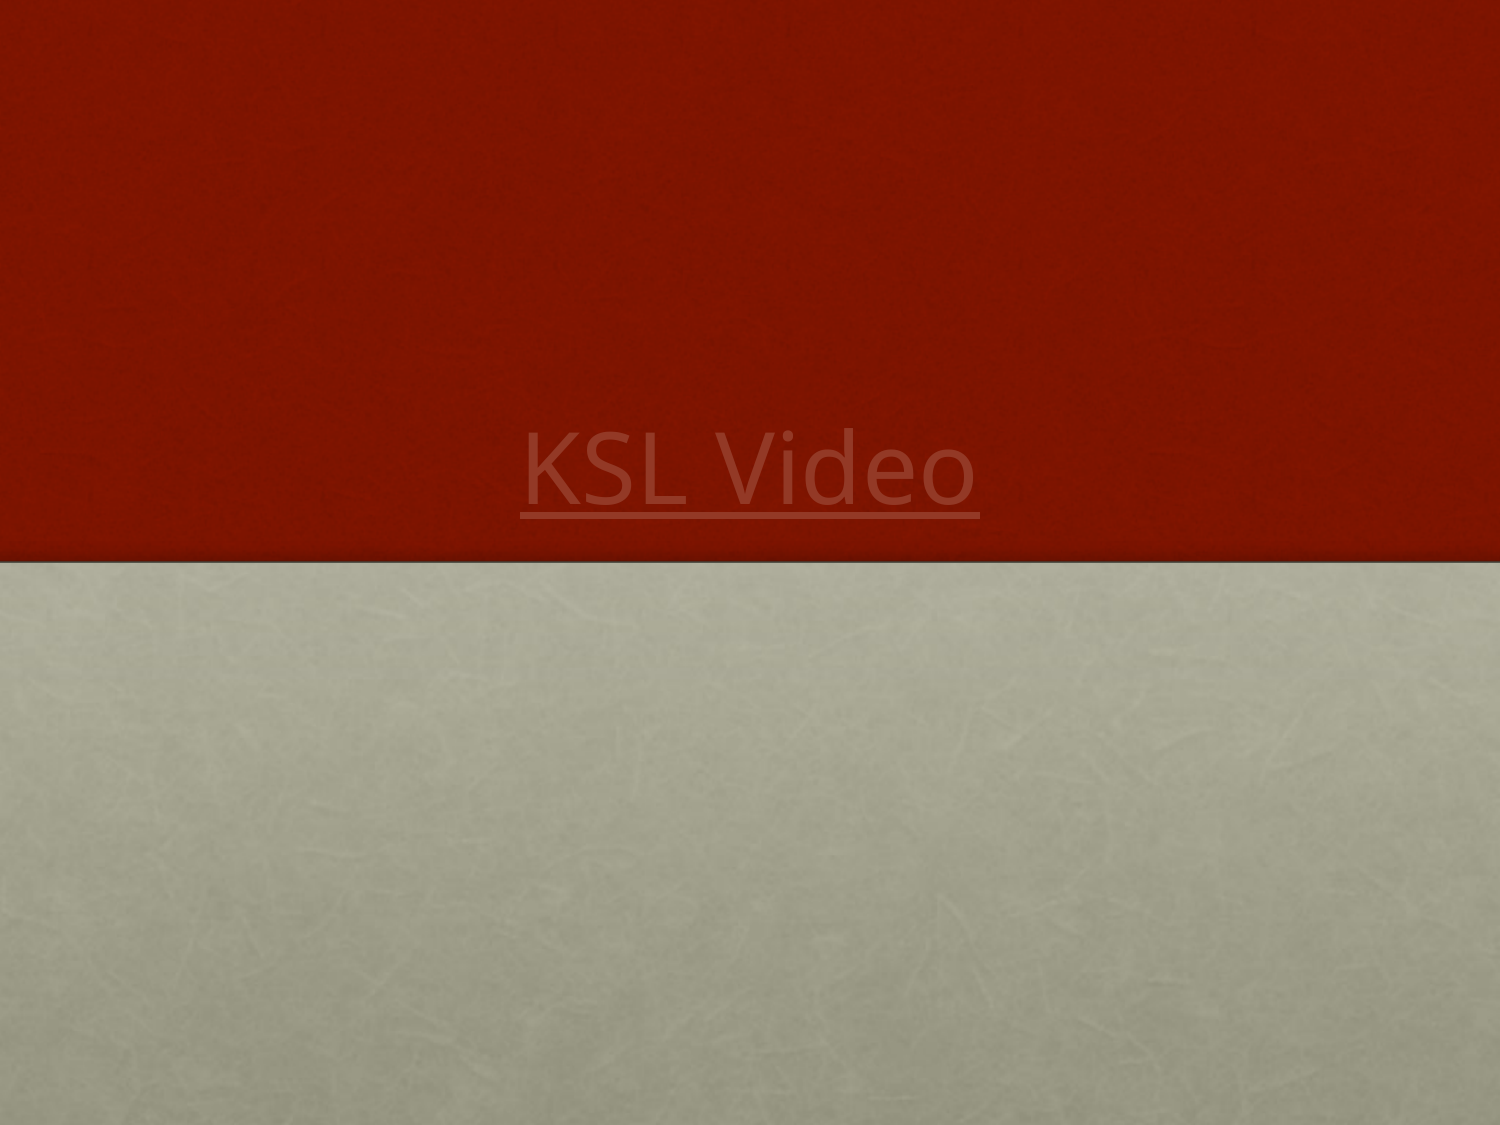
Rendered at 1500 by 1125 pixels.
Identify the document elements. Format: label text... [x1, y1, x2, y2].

title KSL Video [127, 314, 1372, 556]
picture [0, 0, 1500, 1125]
